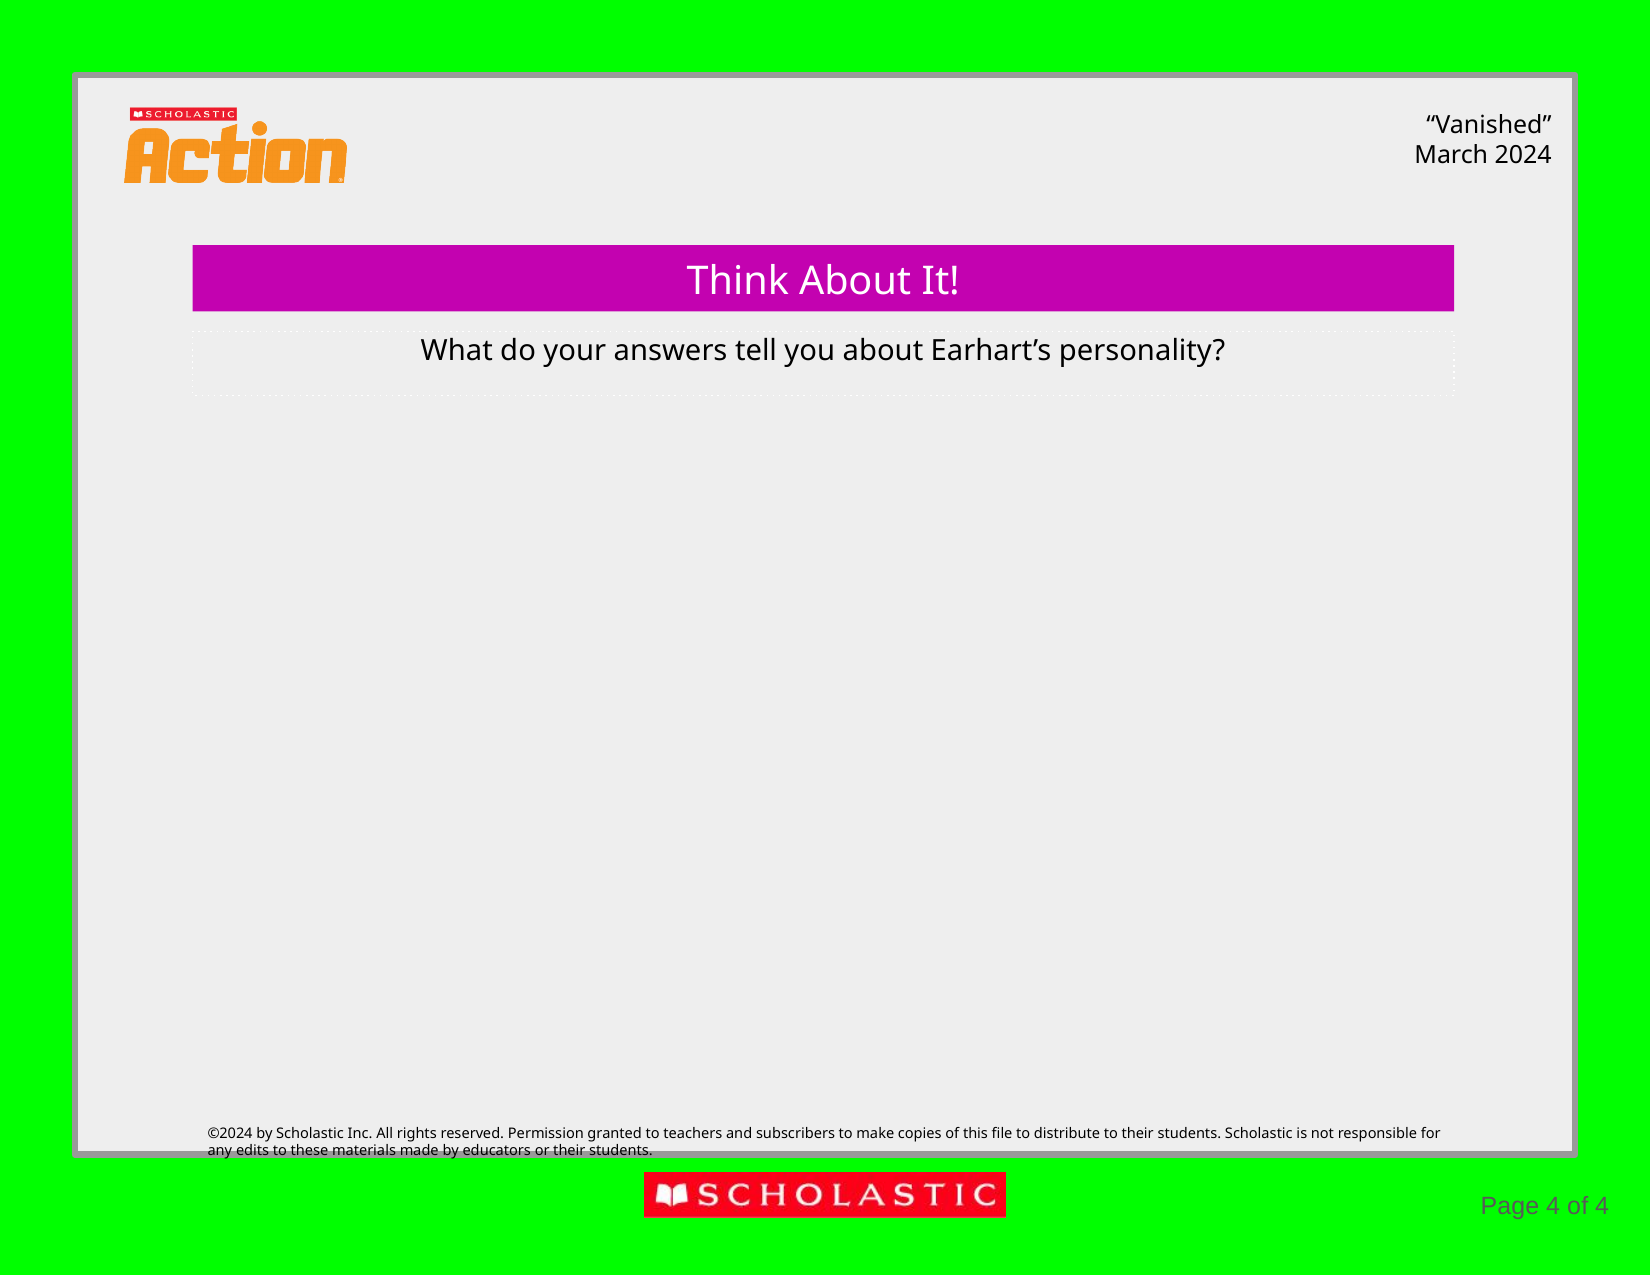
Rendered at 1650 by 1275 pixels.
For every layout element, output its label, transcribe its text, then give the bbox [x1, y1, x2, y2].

slide_number Page 4 of 4 [1434, 1155, 1628, 1254]
picture [644, 1172, 1006, 1218]
picture [124, 107, 347, 183]
